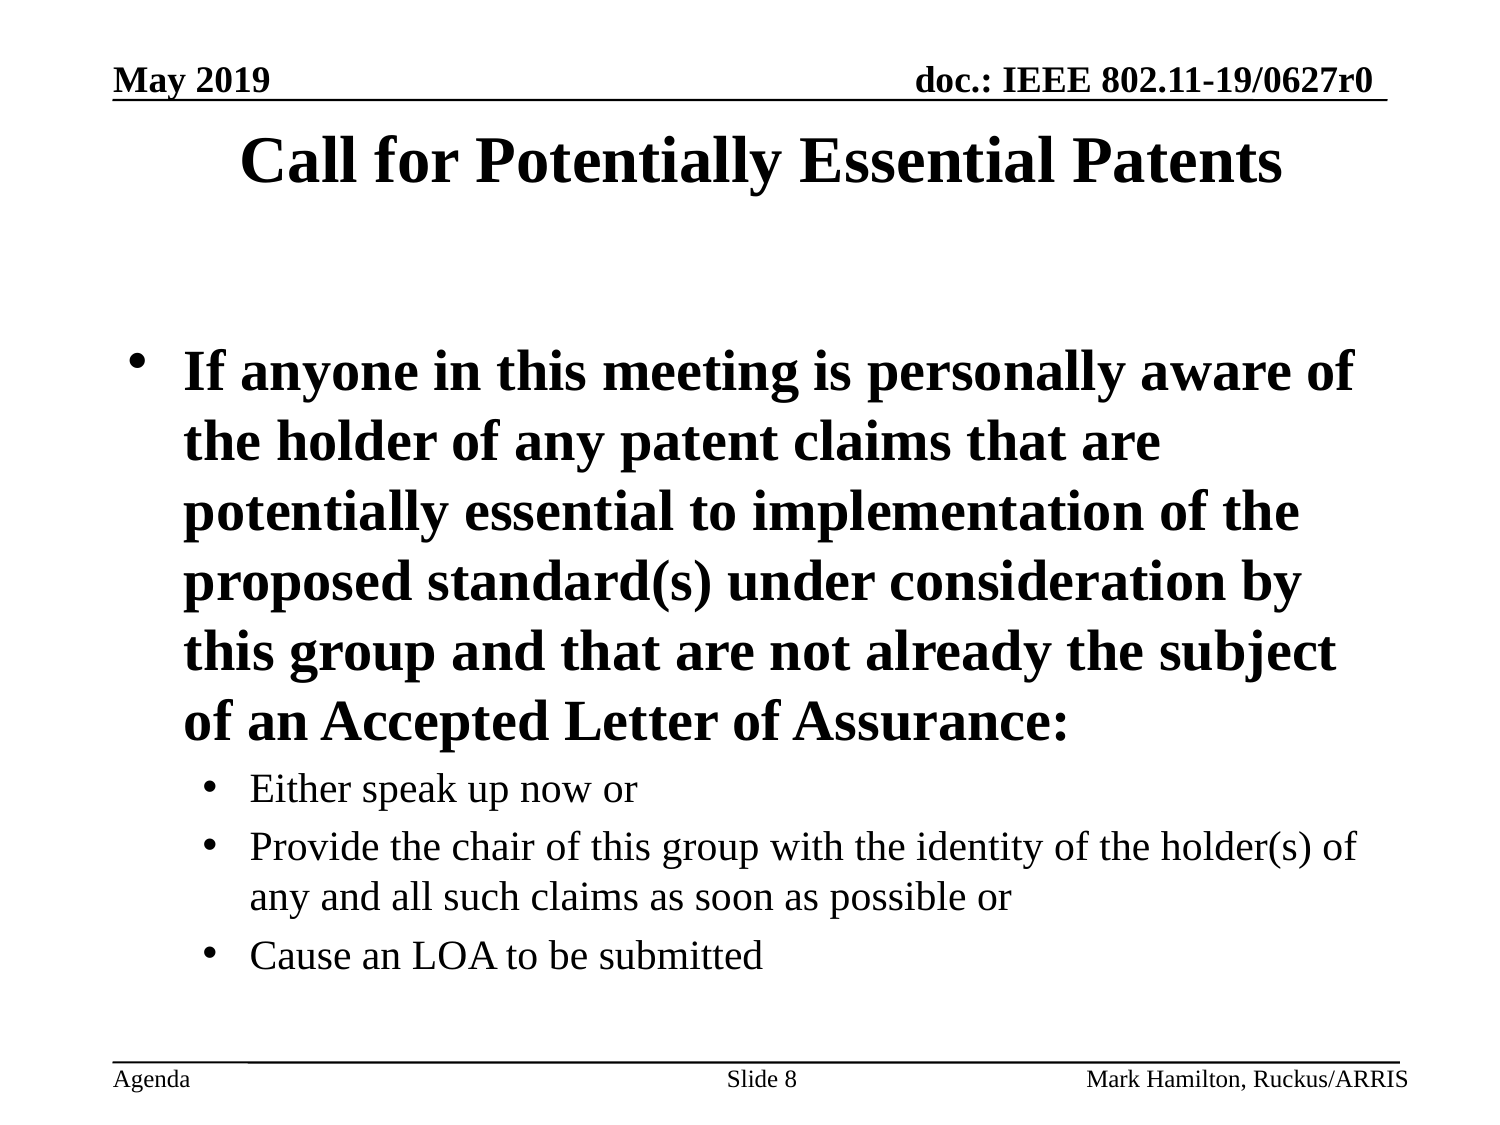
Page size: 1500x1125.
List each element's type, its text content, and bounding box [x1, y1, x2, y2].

list If anyone in this meeting is personally aware of the holder of any patent claims that are potentially essential to implementation of the proposed standard(s) under consideration by this group and that are not already the subject of an Accepted Letter of Assurance: Either speak up now or Provide the chair of this group with the identity of the holder(s) of any and all such claims as soon as possible or Cause an LOA to be submitted [112, 324, 1388, 1000]
title Call for Potentially Essential Patents [50, 62, 1475, 250]
